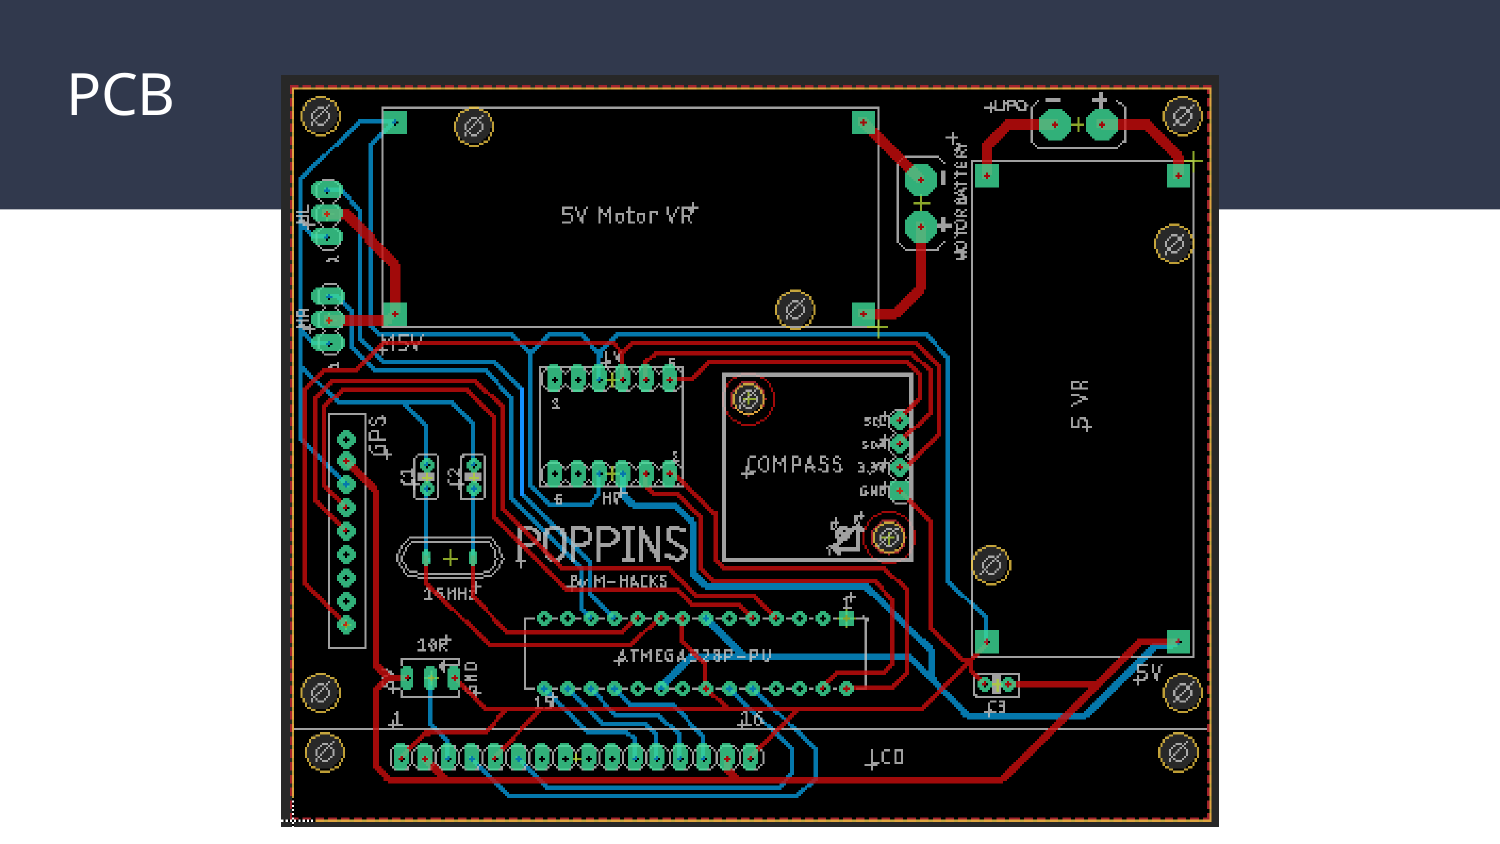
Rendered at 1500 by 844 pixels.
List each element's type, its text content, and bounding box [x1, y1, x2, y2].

picture [281, 74, 1219, 827]
title PCB [51, 41, 1449, 145]
